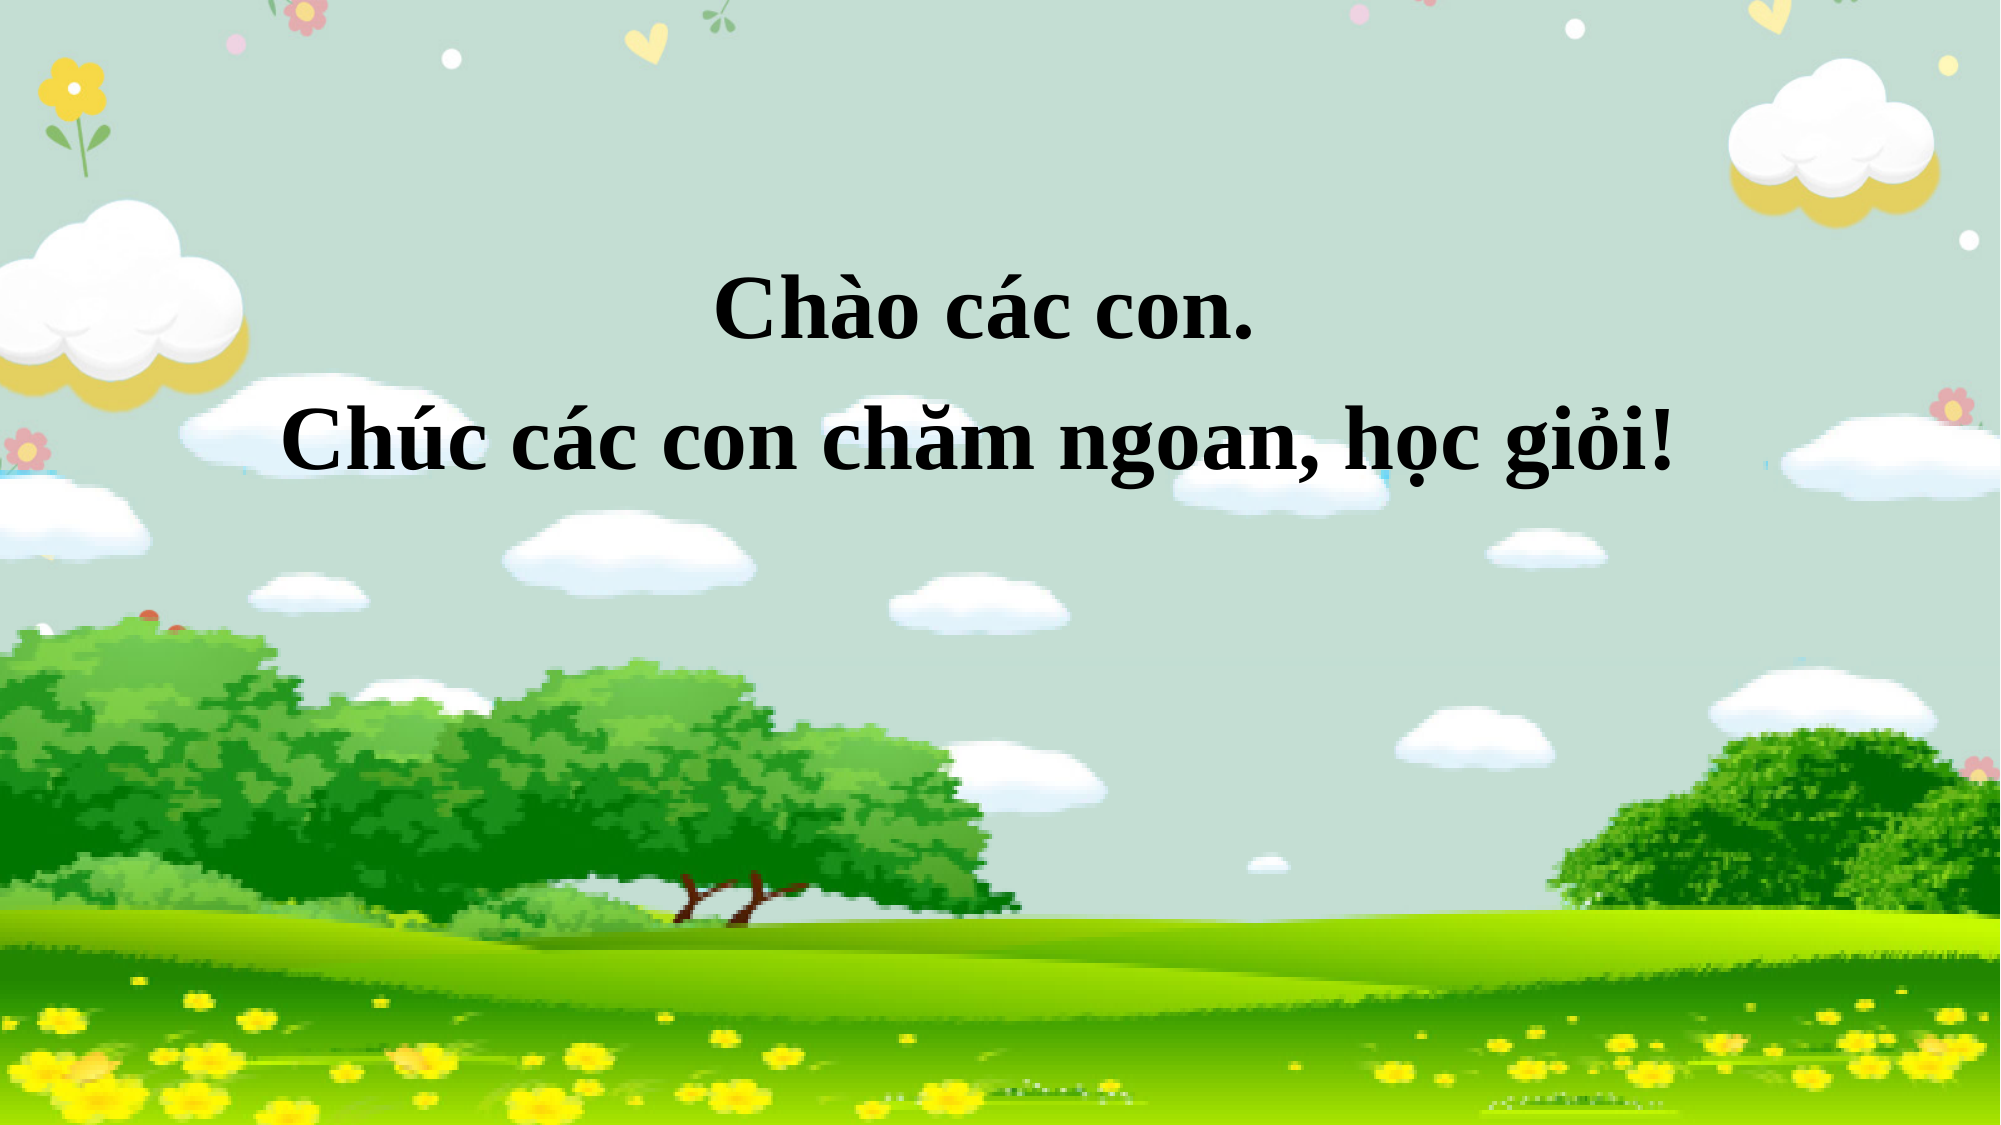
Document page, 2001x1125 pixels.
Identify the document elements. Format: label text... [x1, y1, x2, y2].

text_box Chào các con. Chúc các con chăm ngoan, học giỏi! [241, 239, 1733, 302]
picture [0, 0, 2001, 1125]
